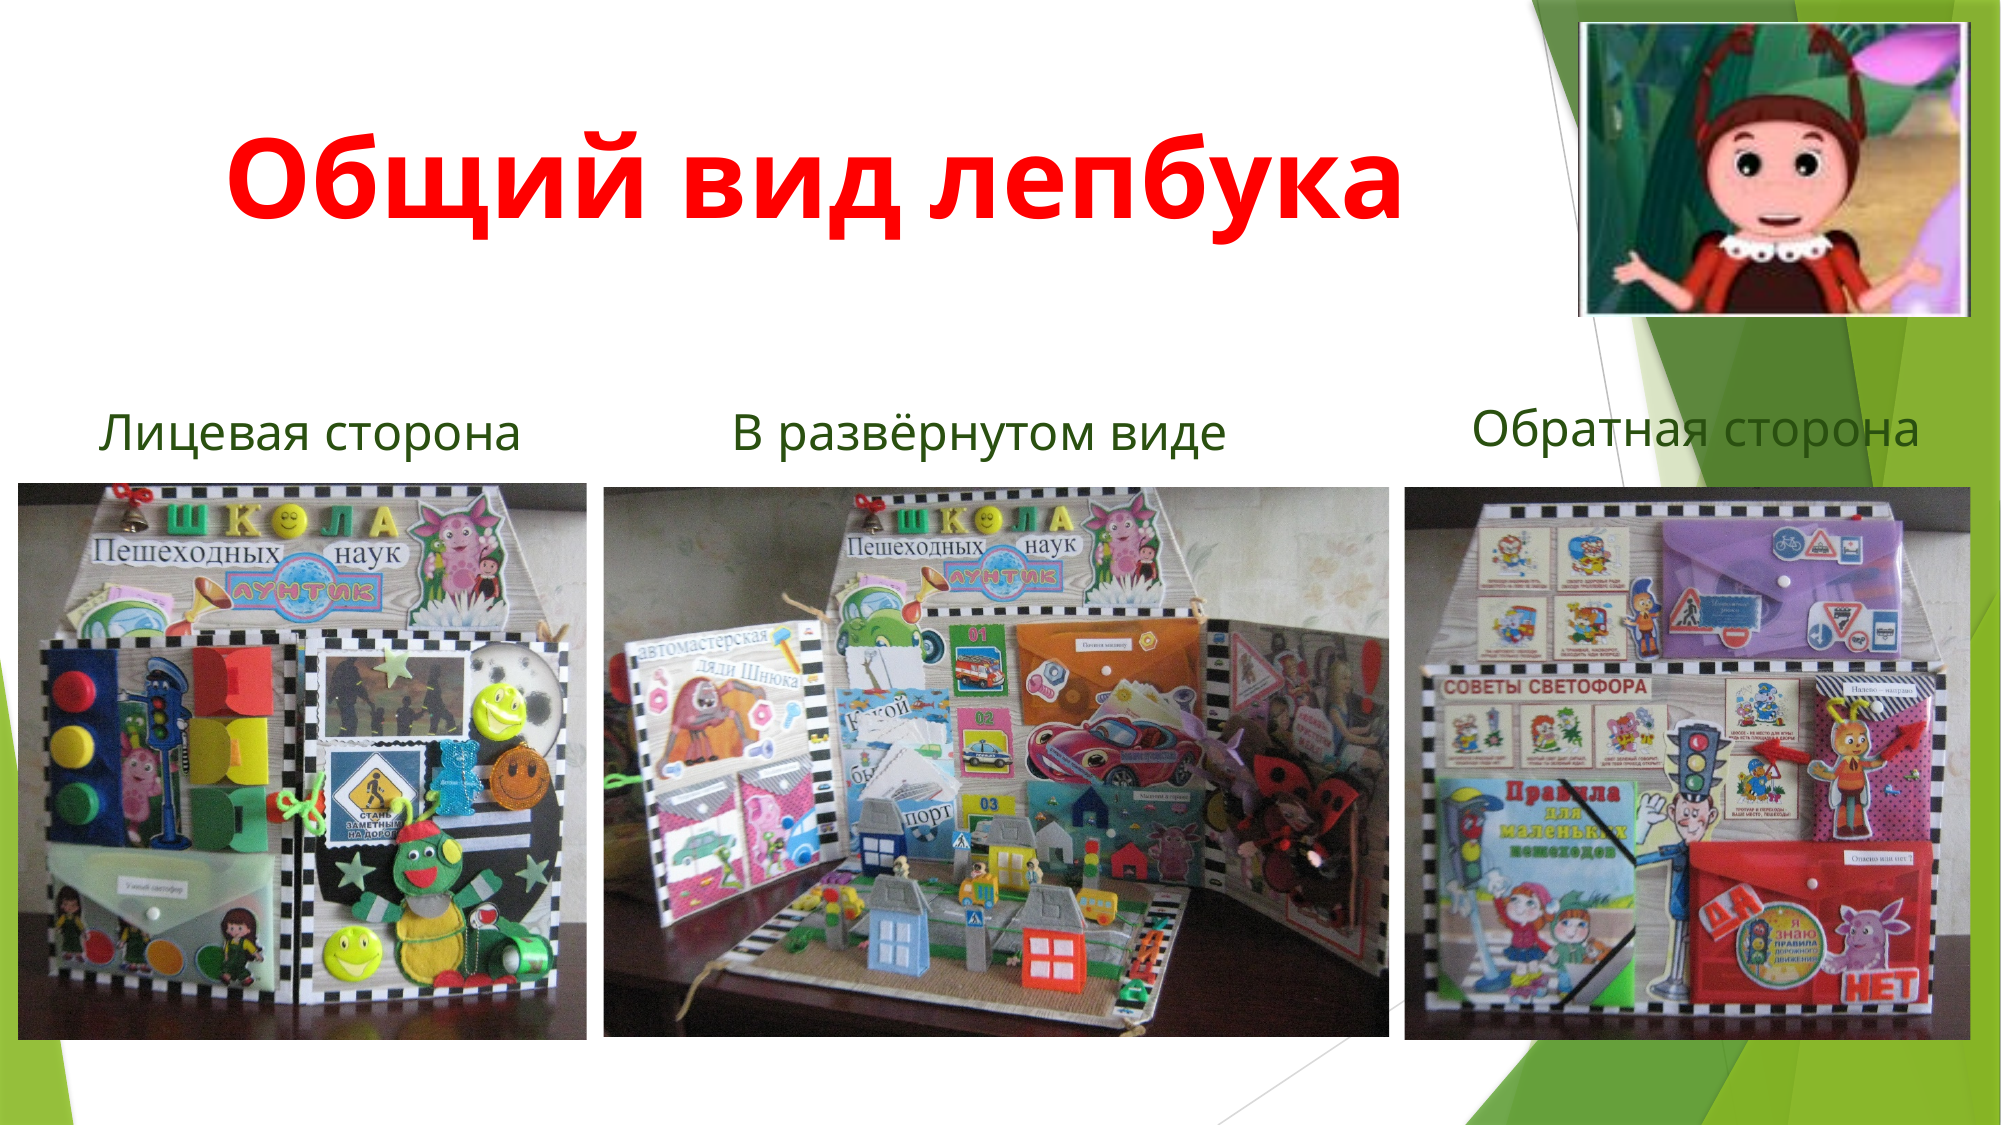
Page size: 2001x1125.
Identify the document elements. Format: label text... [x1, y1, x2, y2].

picture [1404, 486, 1971, 1040]
text_box Лицевая сторона [84, 392, 632, 468]
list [17, 483, 588, 1041]
picture [1577, 22, 1971, 318]
text_box Обратная сторона [1422, 388, 1971, 464]
title Общий вид лепбука [111, 99, 1522, 317]
text_box В развёрнутом виде [717, 392, 1390, 468]
picture [603, 486, 1390, 1038]
